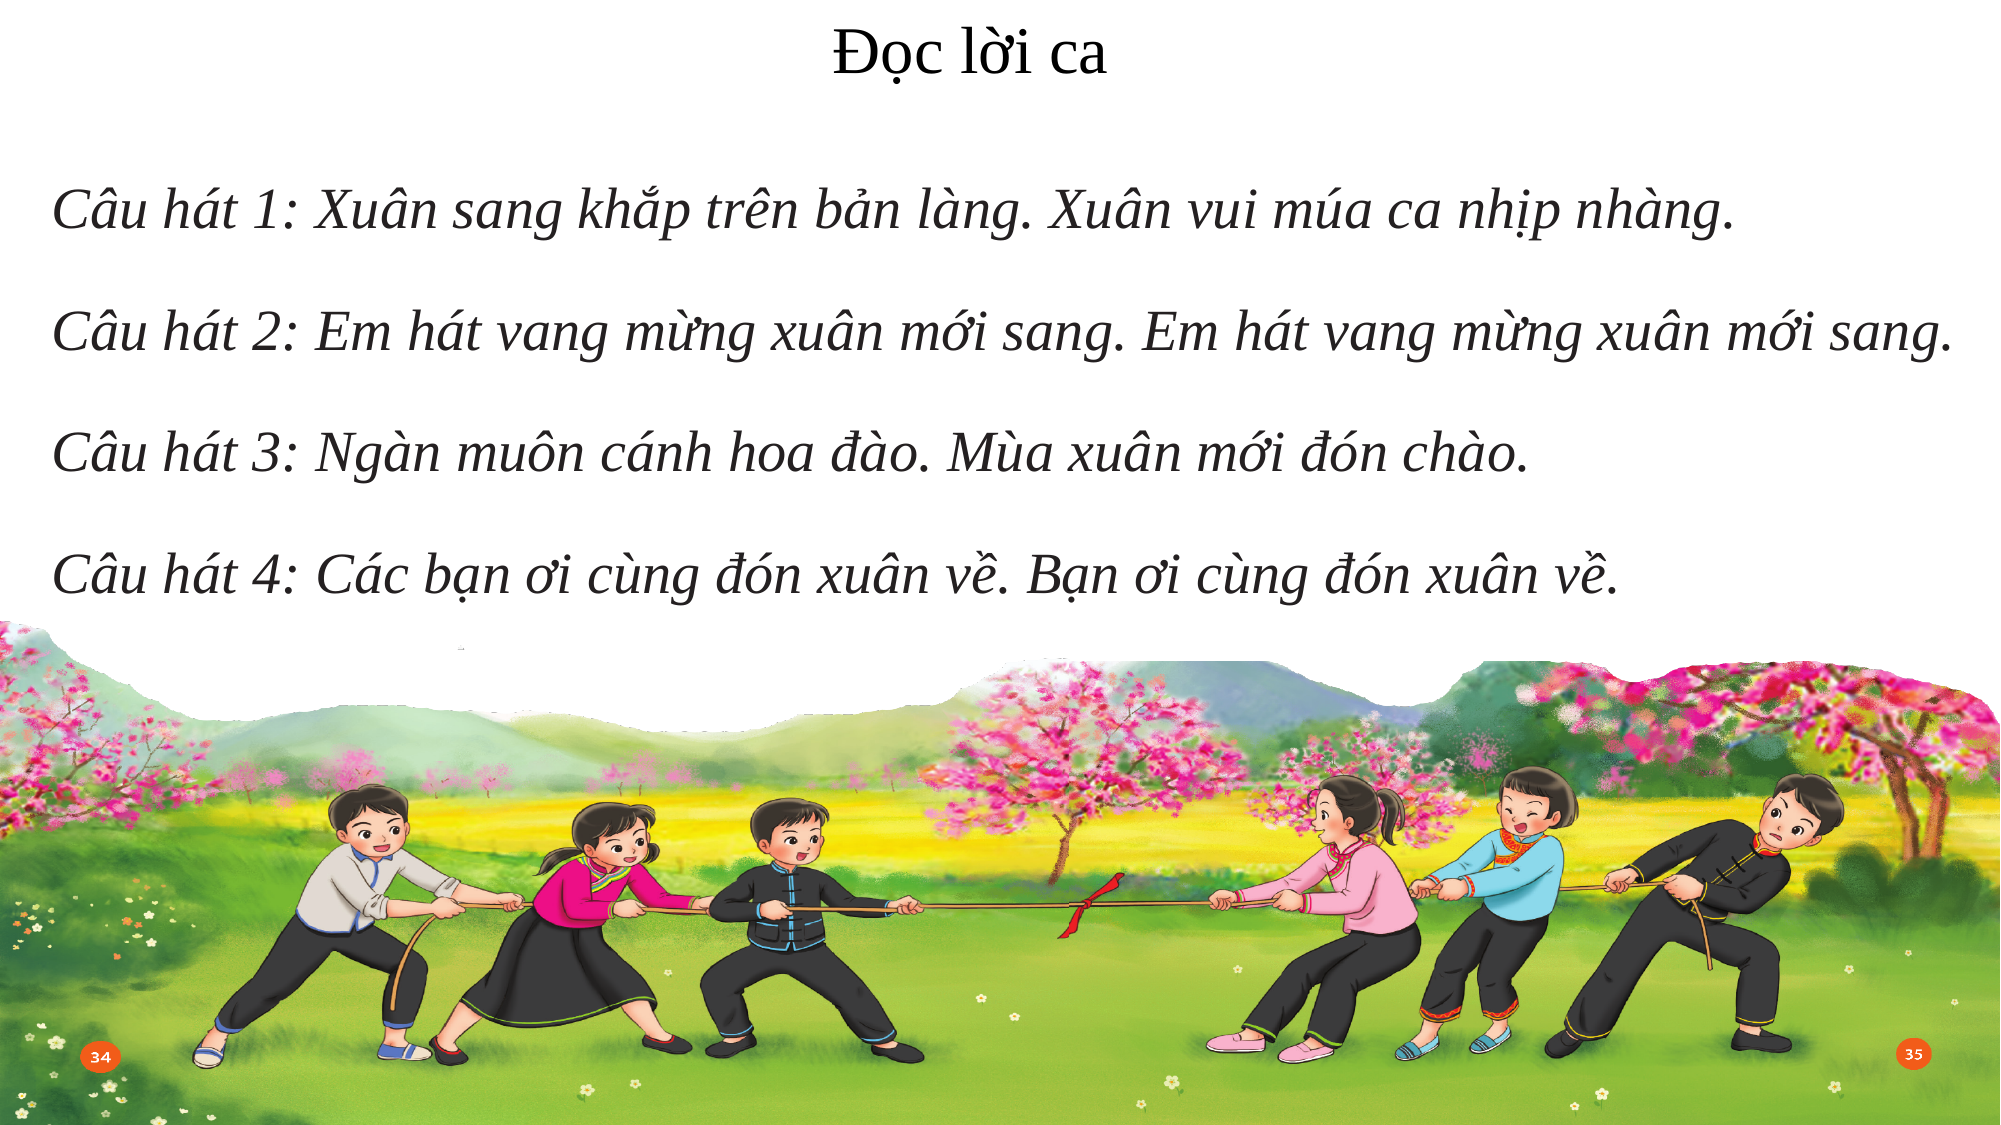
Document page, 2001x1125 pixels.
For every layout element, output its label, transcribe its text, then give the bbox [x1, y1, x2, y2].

picture [0, 609, 2000, 1125]
text_box Câu hát 1: Xuân sang khắp trên bản làng. Xuân vui múa ca nhịp nhàng. Câu hát 2: Em hát vang mừng xuân mới sang. Em hát vang mừng xuân mới sang. Câu hát 3: Ngàn muôn cánh hoa đào. Mùa xuân mới đón chào. Câu hát 4: Các bạn ơi cùng đón xuân về. Bạn ơi cùng đón xuân về. [36, 127, 1980, 613]
text_box Đọc lời ca [817, 0, 1125, 95]
